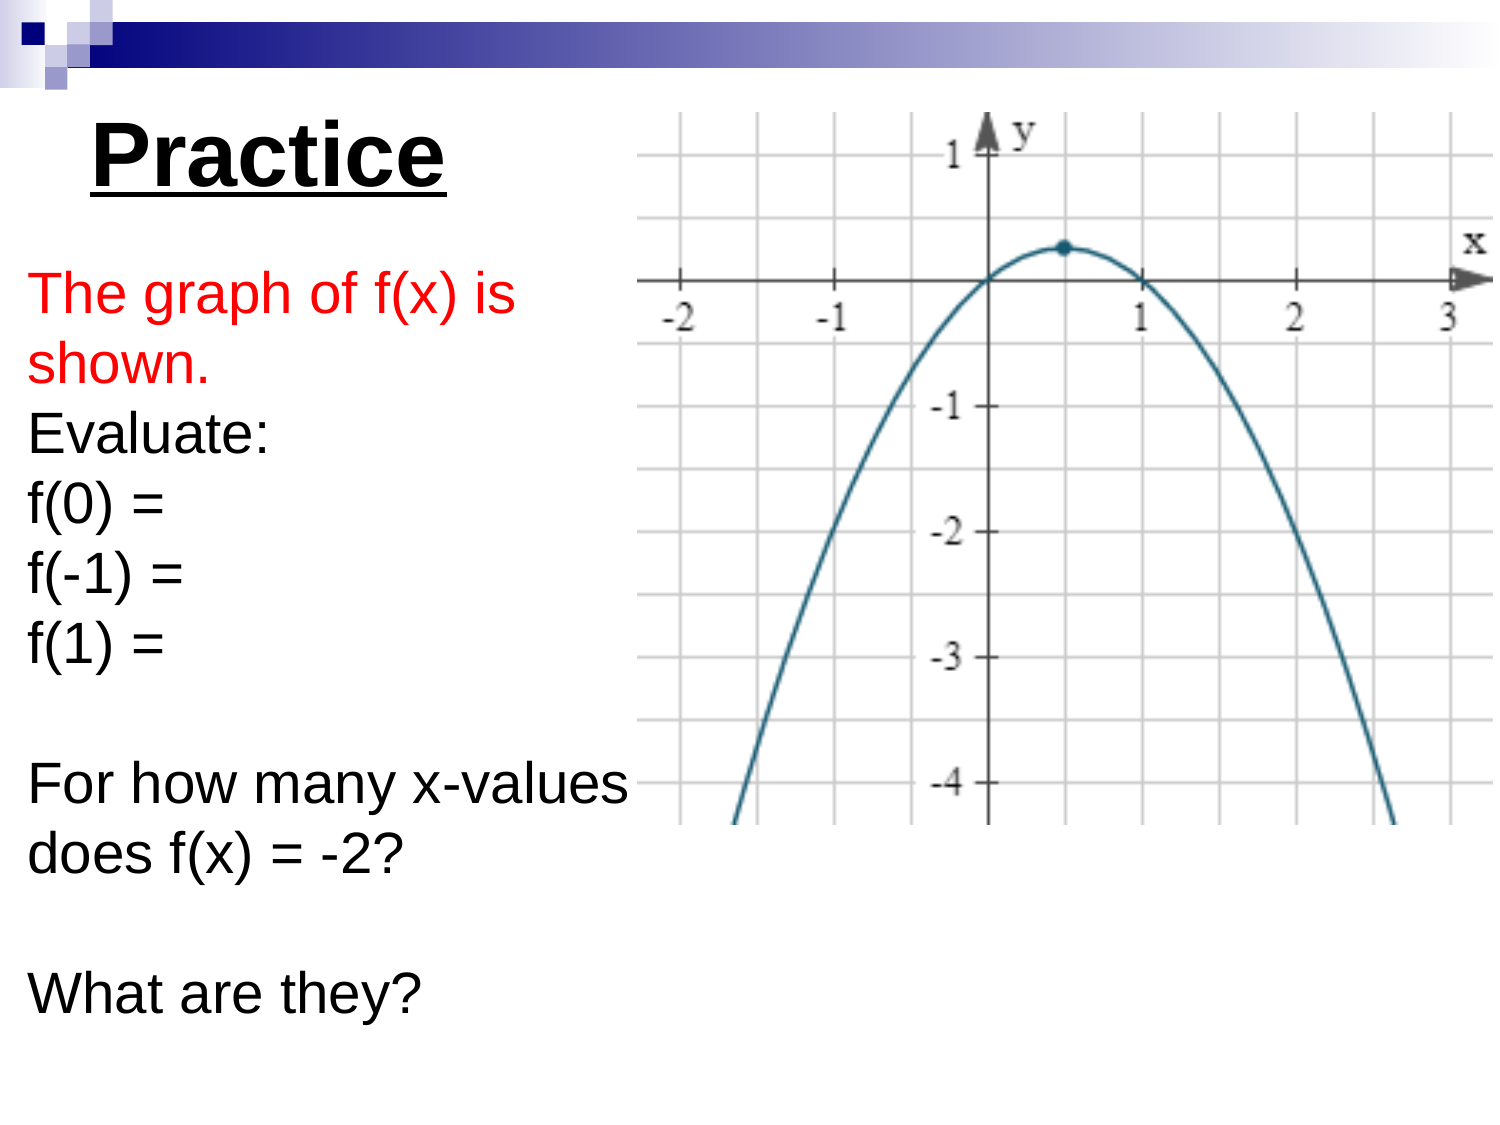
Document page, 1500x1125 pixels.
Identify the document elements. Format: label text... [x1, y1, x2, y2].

title Practice [75, 75, 1425, 225]
picture [637, 112, 1493, 826]
text_box The graph of f(x) is shown. Evaluate: f(0) = f(-1) = f(1) = For how many x-values does f(x) = -2? What are they? [12, 248, 650, 1033]
